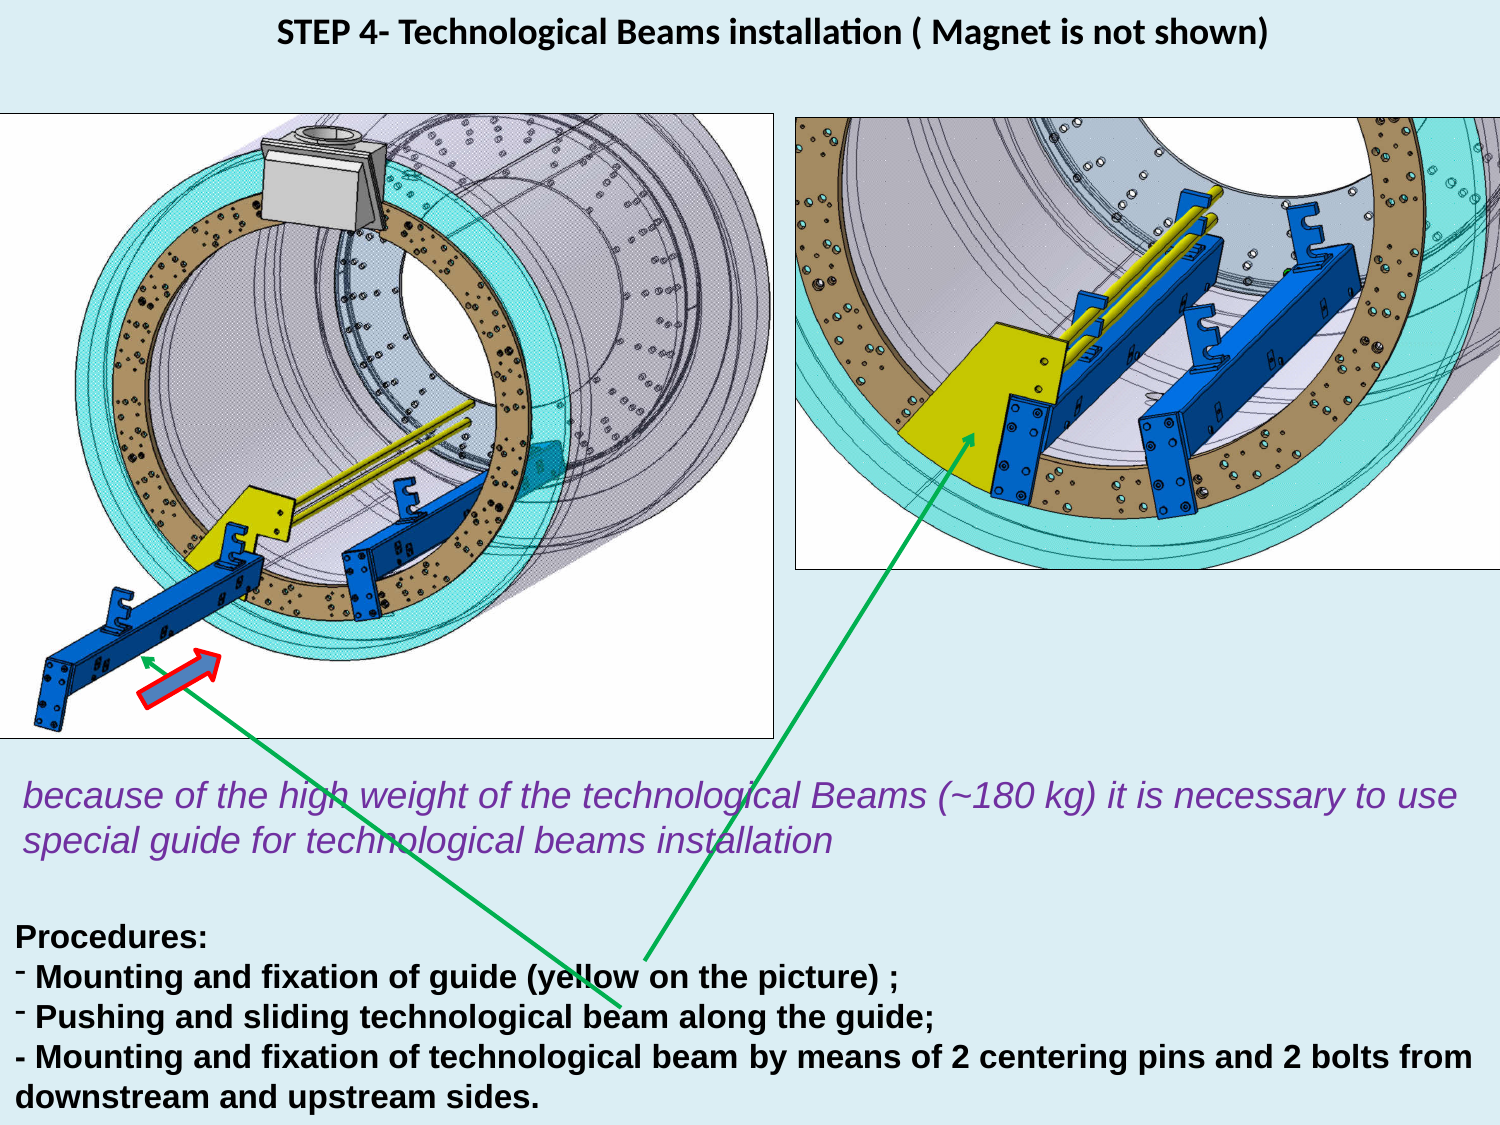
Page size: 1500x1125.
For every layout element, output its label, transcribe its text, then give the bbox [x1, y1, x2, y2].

picture [795, 116, 1500, 570]
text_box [545, 531, 1074, 862]
text_box Procedures: Mounting and fixation of guide (yellow on the picture) ; Pushing and sliding technological beam along the guide; - Mounting and fixation of technological beam by means of 2 centering pins and 2 bolts from downstream and upstream sides. [0, 907, 1500, 1123]
text_box STEP 4- Technological Beams installation ( Magnet is not shown) [261, 0, 1294, 105]
text_box because of the high weight of the technological Beams (~180 kg) it is necessary to use special guide for technological beams installation [8, 763, 135, 913]
text_box because of the high weight of the technological Beams (~180 kg) it is necessary to use special guide for technological beams installation [626, 763, 1484, 913]
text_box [140, 656, 622, 1009]
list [0, 113, 774, 739]
